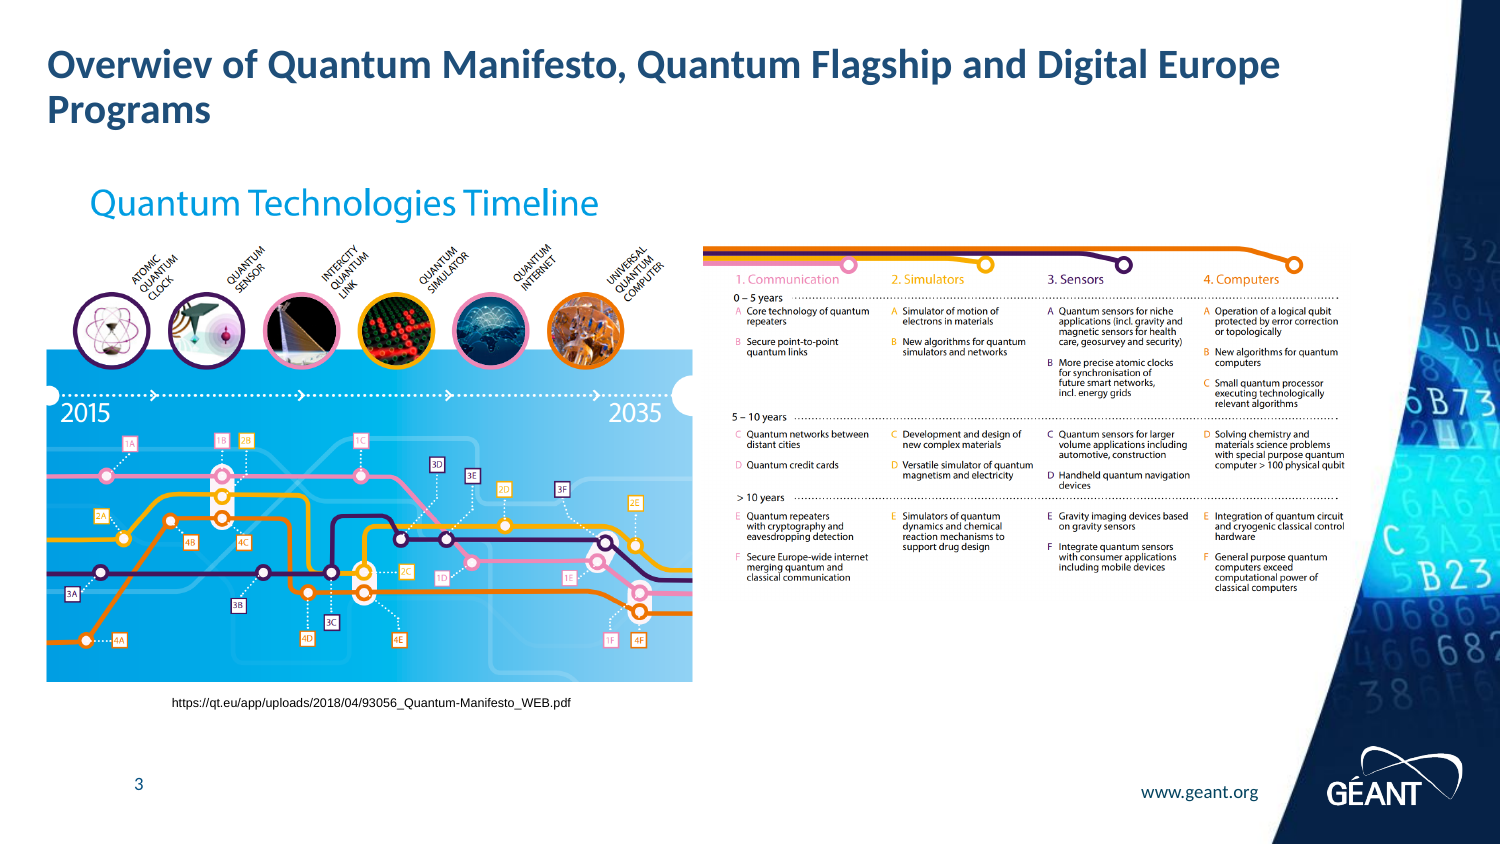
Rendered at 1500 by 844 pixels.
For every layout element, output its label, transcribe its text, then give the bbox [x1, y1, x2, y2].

text_box https://qt.eu/app/uploads/2018/04/93056_Quantum-Manifesto_WEB.pdf [157, 696, 586, 717]
title Overwiev of Quantum Manifesto, Quantum Flagship and Digital Europe Programs [36, 27, 1464, 149]
picture [41, 0, 1500, 844]
